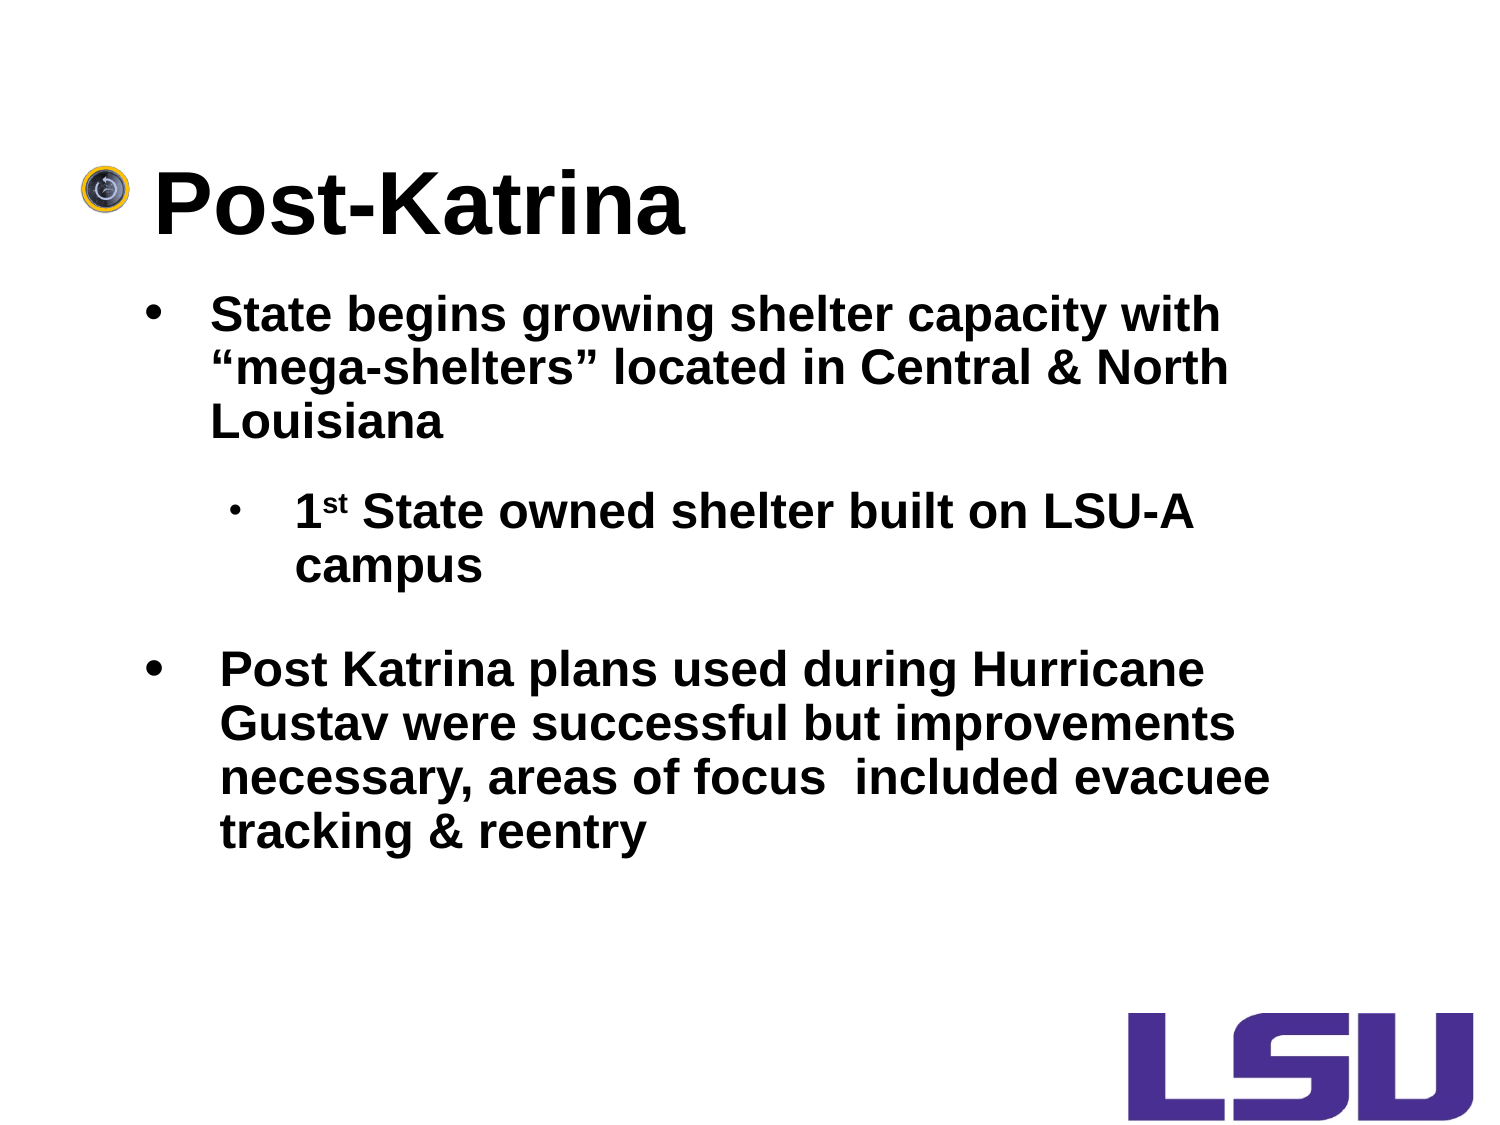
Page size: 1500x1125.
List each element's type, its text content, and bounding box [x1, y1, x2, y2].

text_box Post-Katrina State begins growing shelter capacity with “mega-shelters” located in Central & North Louisiana 1st State owned shelter built on LSU-A campus Post Katrina plans used during Hurricane Gustav were successful but improvements necessary, areas of focus included evacuee tracking & reentry [64, 137, 1404, 867]
picture [1128, 1012, 1484, 1125]
picture [79, 162, 132, 215]
